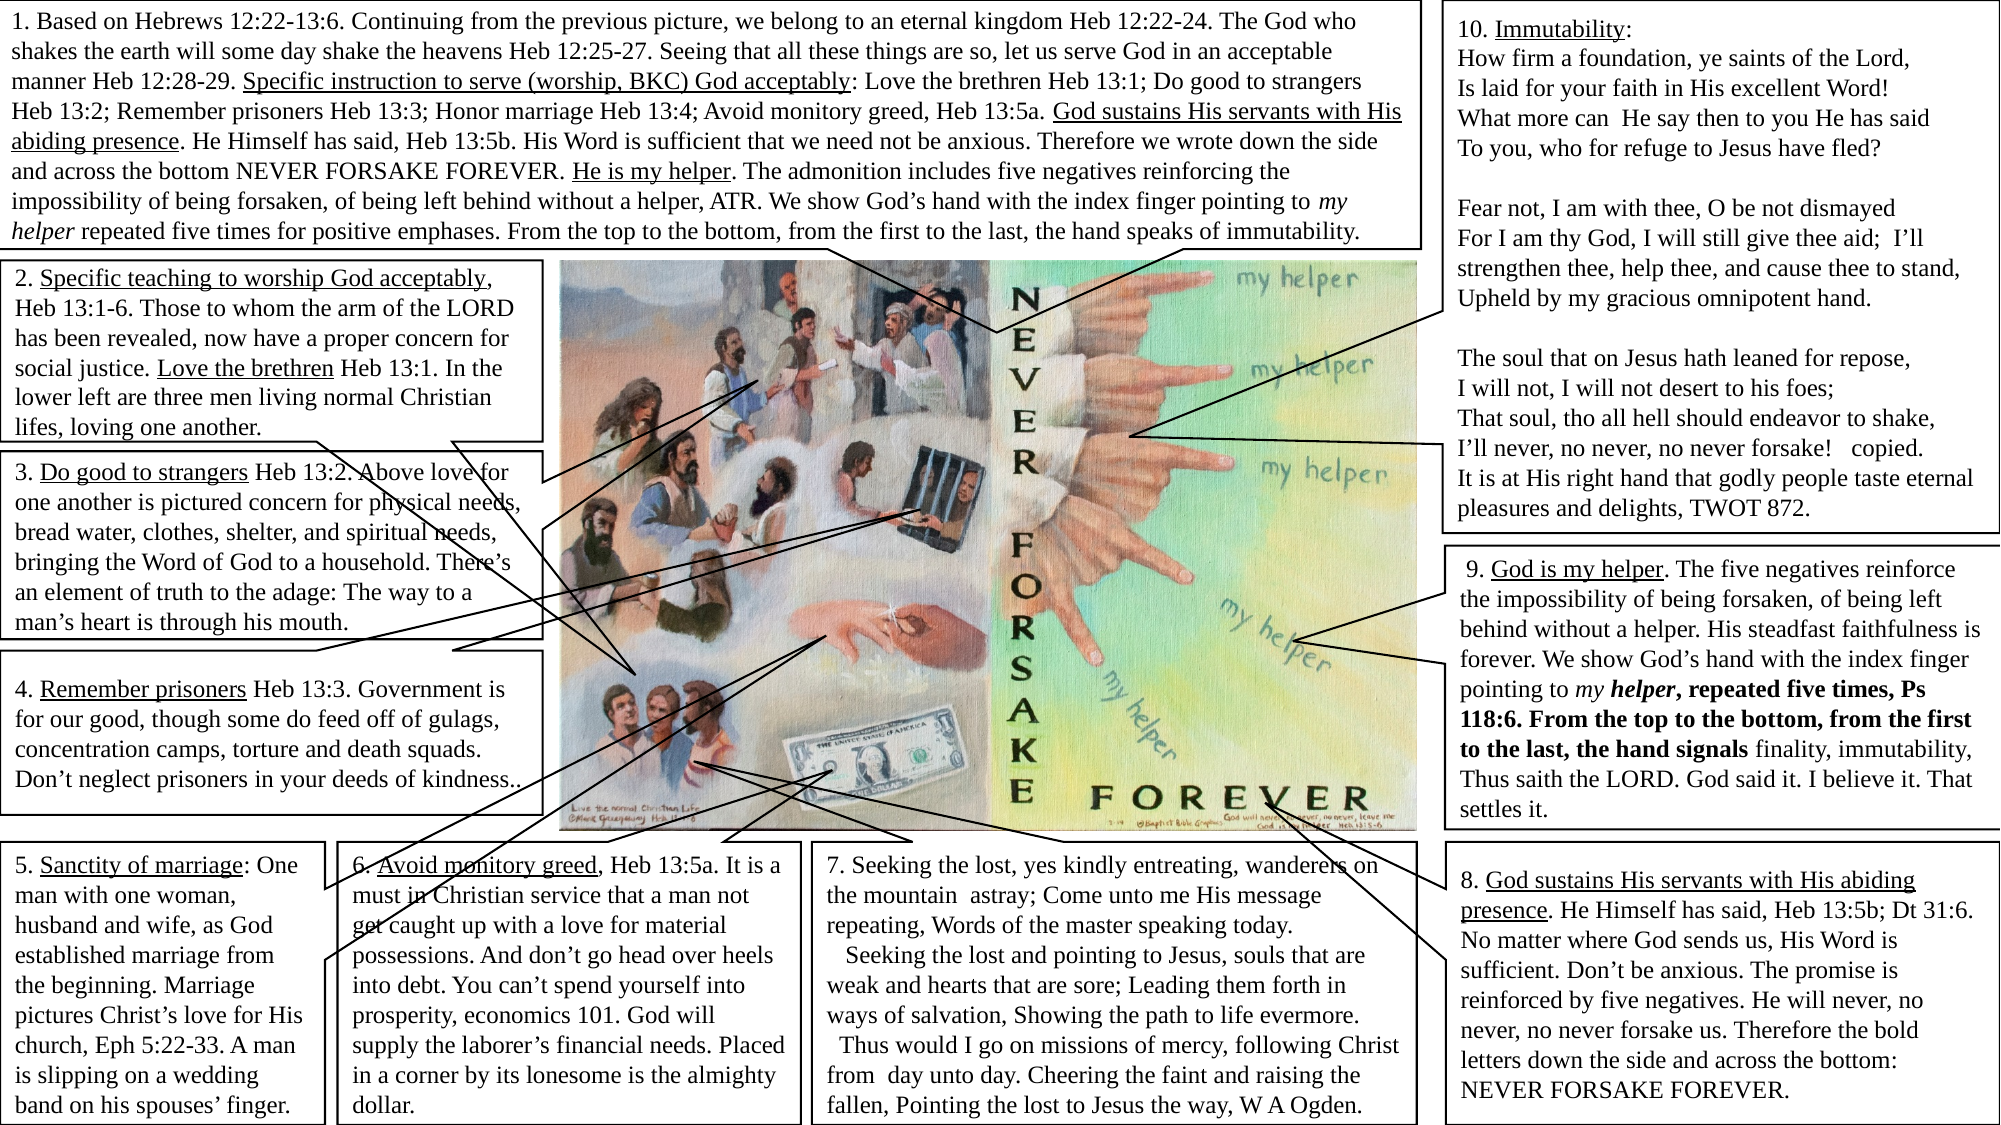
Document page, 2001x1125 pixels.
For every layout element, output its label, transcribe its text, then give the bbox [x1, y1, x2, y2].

text_box 9. God is my helper. The five negatives reinforce the impossibility of being forsaken, of being left behind without a helper. His steadfast faithfulness is forever. We show God’s hand with the index finger pointing to my helper, repeated five times, Ps 118:6. From the top to the bottom, from the first to the last, the hand signals finality, immutability, Thus saith the LORD. God said it. I believe it. That settles it. [1417, 544, 2000, 831]
picture [559, 260, 1417, 831]
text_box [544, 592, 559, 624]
text_box 3. Do good to strangers Heb 13:2. Above love for one another is pictured concern for physical needs, bread water, clothes, shelter, and spiritual needs, bringing the Word of God to a household. There’s an element of truth to the adage: The way to a man’s heart is through his mouth. [0, 450, 559, 641]
text_box 1. Based on Hebrews 12:22-13:6. Continuing from the previous picture, we belong to an eternal kingdom Heb 12:22-24. The God who shakes the earth will some day shake the heavens Heb 12:25-27. Seeing that all these things are so, let us serve God in an acceptable manner Heb 12:28-29. Specific instruction to serve (worship, BKC) God acceptably: Love the brethren Heb 13:1; Do good to strangers Heb 13:2; Remember prisoners Heb 13:3; Honor marriage Heb 13:4; Avoid monitory greed, Heb 13:5a. God sustains His servants with His abiding presence. He Himself has said, Heb 13:5b. His Word is sufficient that we need not be anxious. Therefore we wrote down the side and across the bottom NEVER FORSAKE FOREVER. He is my helper. The admonition includes five negatives reinforcing the impossibility of being forsaken, of being left behind without a helper, ATR. We show God’s hand with the index finger pointing to my helper repeated five times for positive emphases. From the top to the bottom, from the first to the last, the hand speaks of immutability. [0, 0, 1423, 260]
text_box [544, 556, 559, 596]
text_box 5. Sanctity of marriage: One man with one woman, husband and wife, as God established marriage from the beginning. Marriage pictures Christ’s love for His church, Eph 5:22-33. A man is slipping on a wedding band on his spouses’ finger. [0, 769, 559, 1125]
text_box 2. Specific teaching to worship God acceptably, Heb 13:1-6. Those to whom the arm of the LORD has been revealed, now have a proper concern for social justice. Love the brethren Heb 13:1. In the lower left are three men living normal Christian lifes, loving one another. [0, 259, 544, 450]
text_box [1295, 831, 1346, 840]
text_box 7. Seeking the lost, yes kindly entreating, wanderers on the mountain astray; Come unto me His message repeating, Words of the master speaking today. Seeking the lost and pointing to Jesus, souls that are weak and hearts that are sore; Leading them forth in ways of salvation, Showing the path to life evermore. Thus would I go on missions of mercy, following Christ from day unto day. Cheering the faint and raising the fallen, Pointing the lost to Jesus the way, W A Ogden. [810, 831, 1418, 1125]
text_box 10. Immutability: How firm a foundation, ye saints of the Lord, Is laid for your faith in His excellent Word! What more can He say then to you He has said To you, who for refuge to Jesus have fled? Fear not, I am with thee, O be not dismayed For I am thy God, I will still give thee aid; I’ll strengthen thee, help thee, and cause thee to stand, Upheld by my gracious omnipotent hand. The soul that on Jesus hath leaned for repose, I will not, I will not desert to his foes; That soul, tho all hell should endeavor to shake, I’ll never, no never, no never forsake! copied. It is at His right hand that godly people taste eternal pleasures and delights, TWOT 872. [1417, 0, 2000, 535]
text_box 4. Remember prisoners Heb 13:3. Government is for our good, though some do feed off of gulags, concentration camps, torture and death squads. Don’t neglect prisoners in your deeds of kindness.. [0, 641, 544, 816]
text_box 8. God sustains His servants with His abiding presence. He Himself has said, Heb 13:5b; Dt 31:6. No matter where God sends us, His Word is sufficient. Don’t be anxious. The promise is reinforced by five negatives. He will never, no never, no never forsake us. Therefore the bold letters down the side and across the bottom: NEVER FORSAKE FOREVER. [1418, 840, 2000, 1125]
text_box 6. Avoid monitory greed, Heb 13:5a. It is a must in Christian service that a man not get caught up with a love for material possessions. And don’t go head over heels into debt. You can’t spend yourself into prosperity, economics 101. God will supply the laborer’s financial needs. Placed in a corner by its lonesome is the almighty dollar. [336, 831, 802, 1125]
